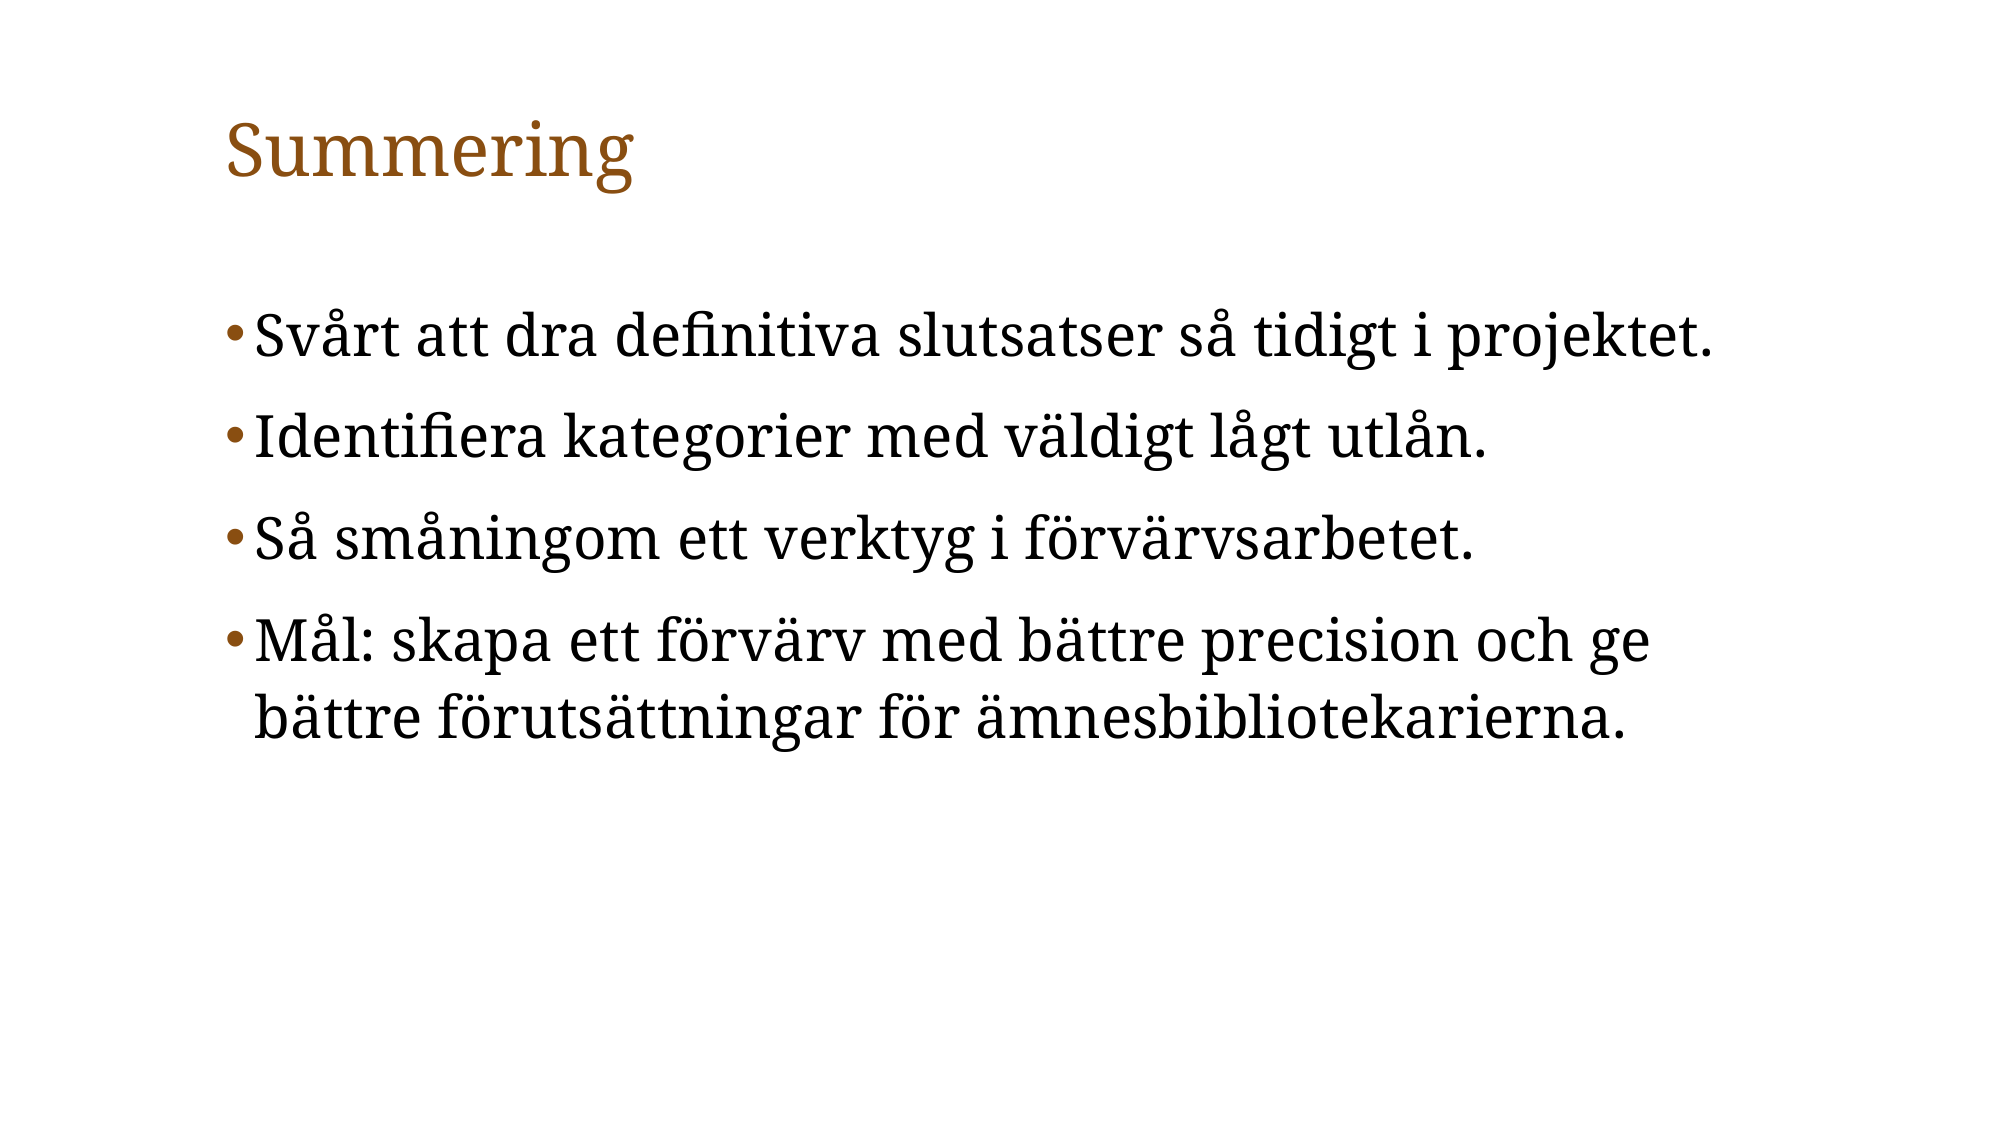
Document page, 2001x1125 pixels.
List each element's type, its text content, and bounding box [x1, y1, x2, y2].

list Svårt att dra definitiva slutsatser så tidigt i projektet. Identifiera kategorier med väldigt lågt utlån. Så småningom ett verktyg i förvärvsarbetet. Mål: skapa ett förvärv med bättre precision och ge bättre förutsättningar för ämnesbibliotekarierna. [225, 290, 1800, 963]
title Summering [225, 112, 1800, 240]
